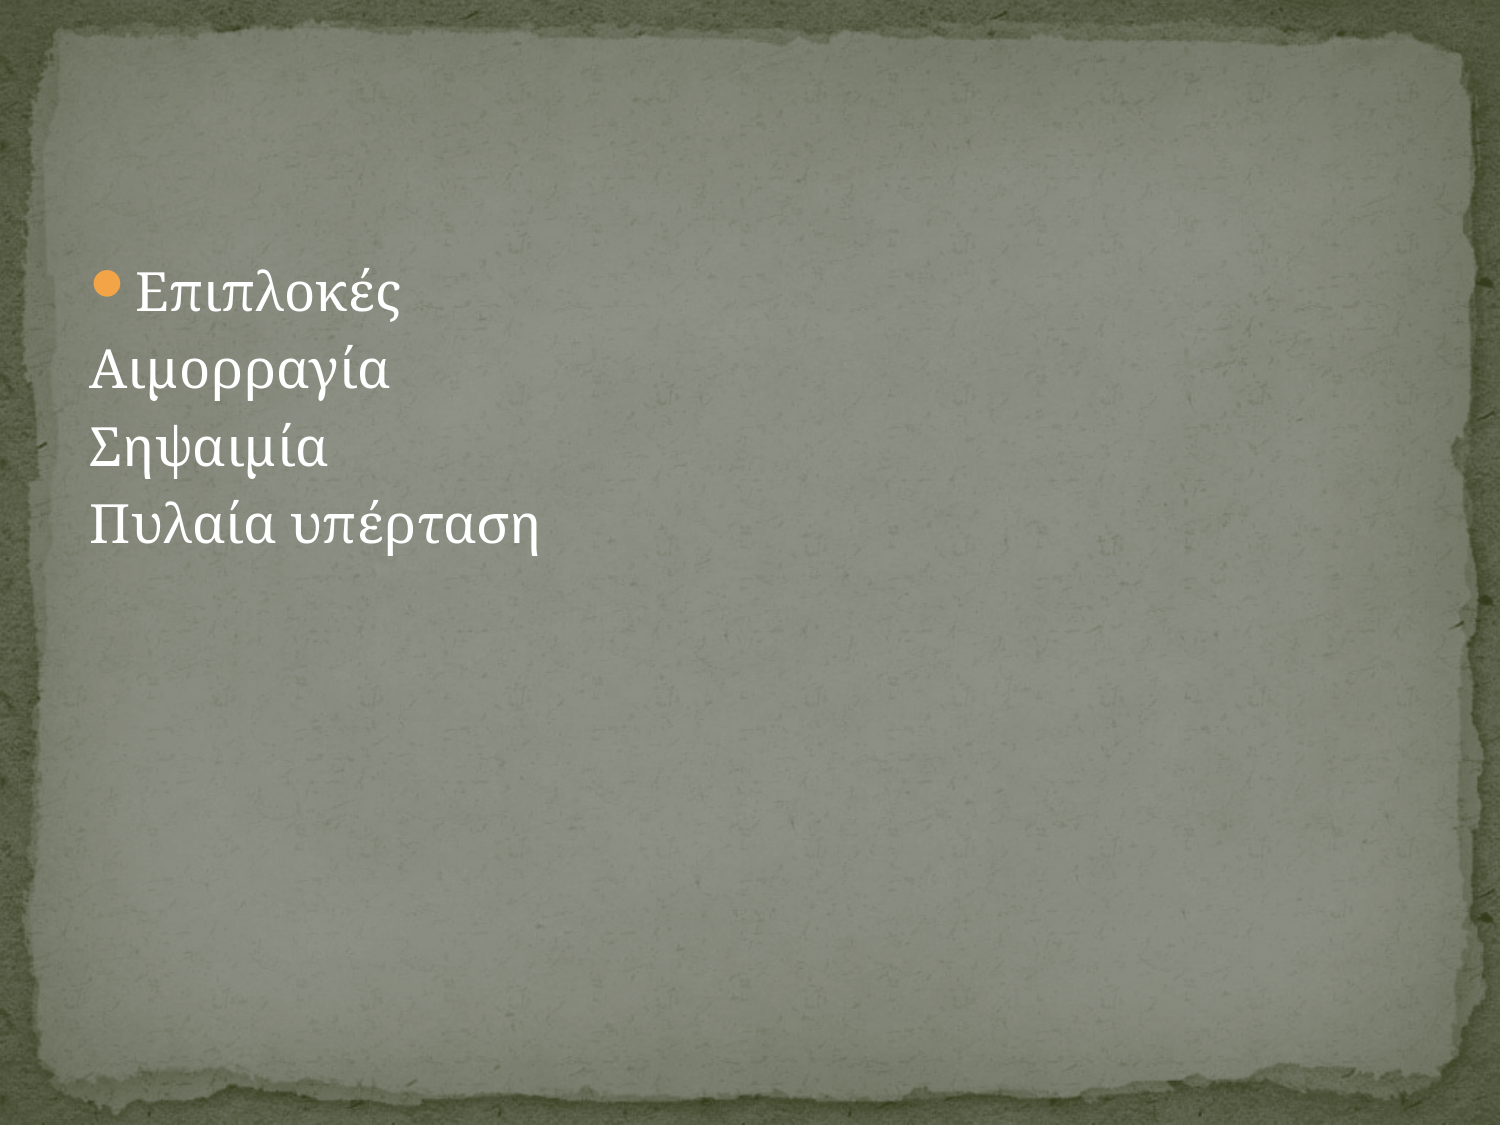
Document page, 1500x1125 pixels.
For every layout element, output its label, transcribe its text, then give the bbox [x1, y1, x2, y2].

list Επιπλοκές Αιμορραγία Σηψαιμία Πυλαία υπέρταση [75, 249, 1425, 1000]
